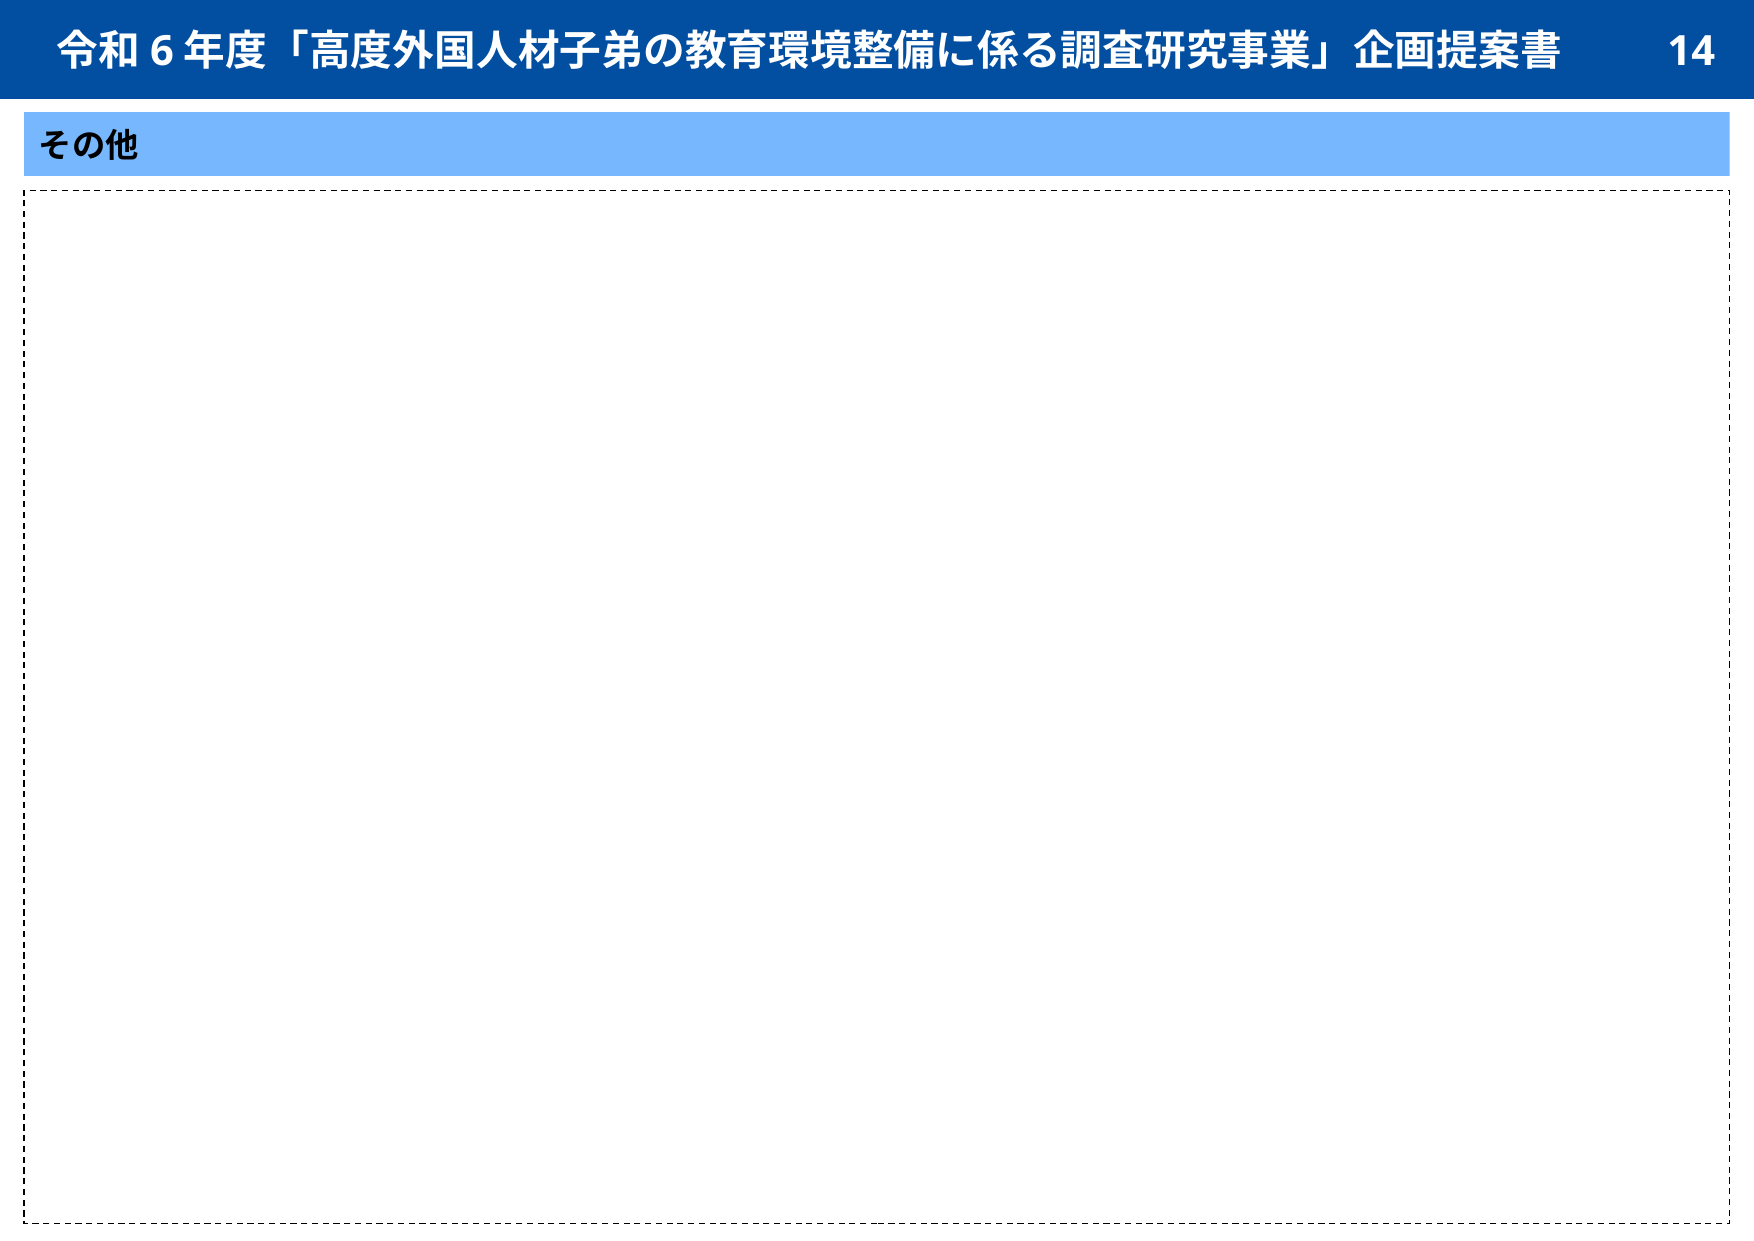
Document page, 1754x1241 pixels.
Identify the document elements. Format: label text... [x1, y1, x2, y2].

slide_number 14 [1603, 16, 1731, 110]
text_box その他 [23, 110, 1731, 177]
text_box 令和6年度「高度外国人材子弟の教育環境整備に係る調査研究事業」企画提案書 [0, 0, 1754, 99]
text_box [23, 189, 1731, 1225]
